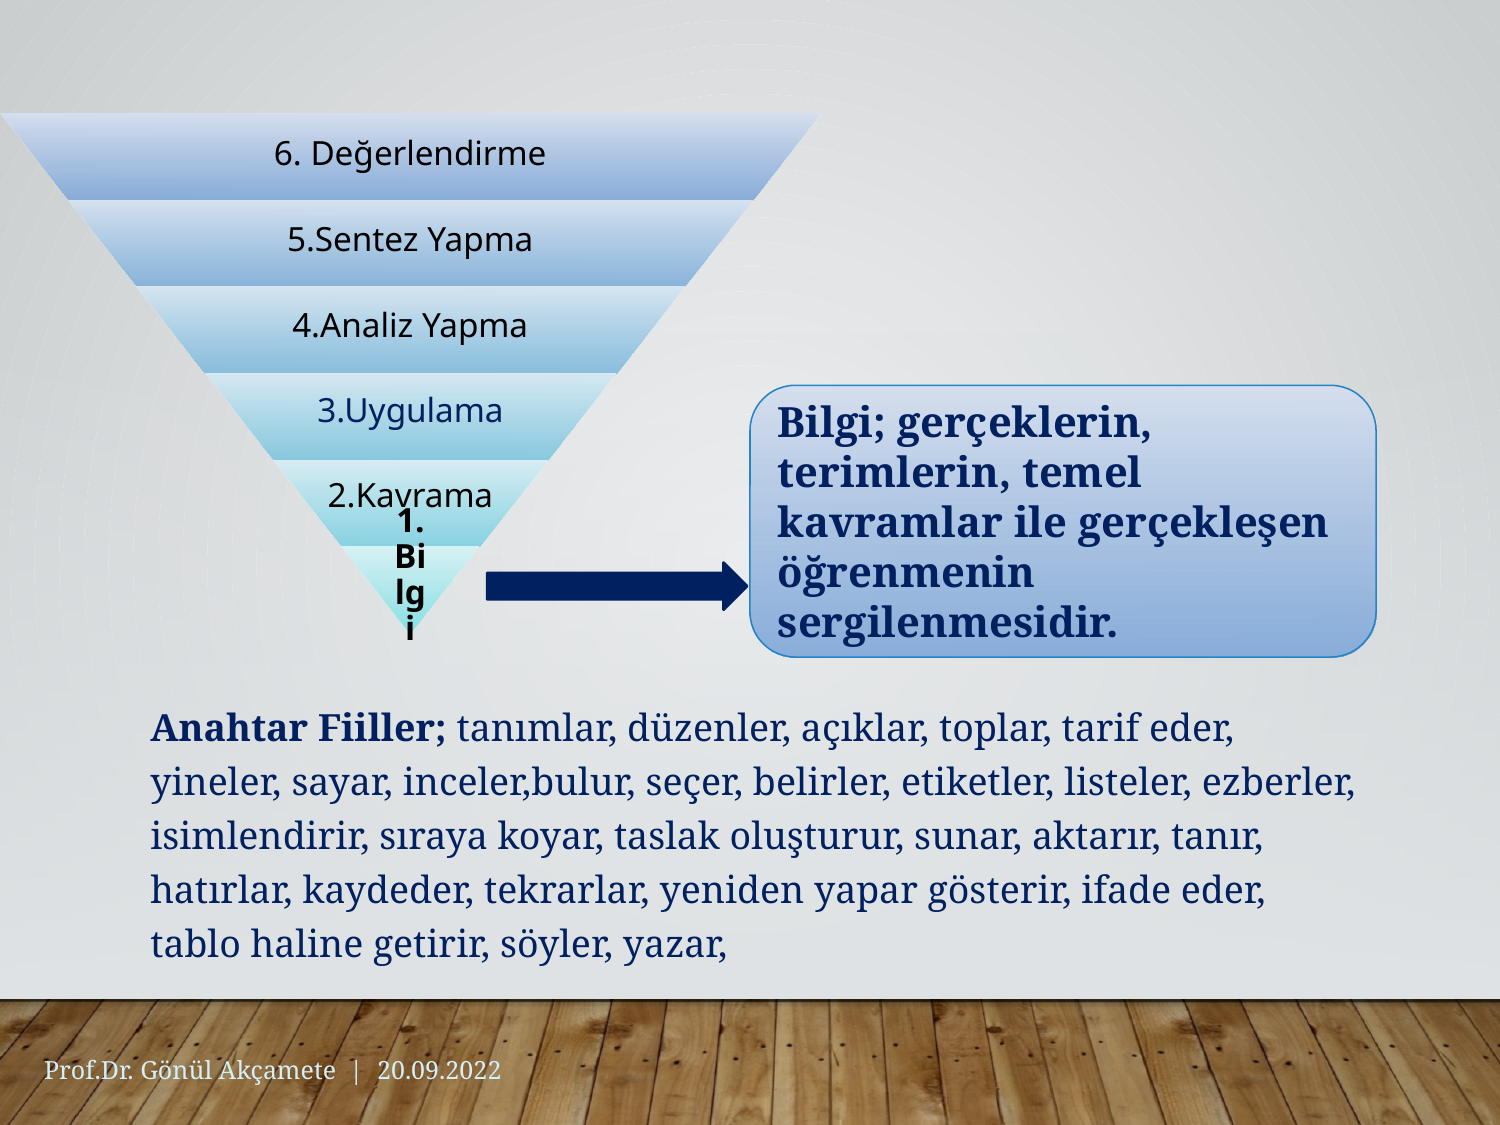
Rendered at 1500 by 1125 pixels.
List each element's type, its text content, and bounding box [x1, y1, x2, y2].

picture [0, 999, 1500, 1125]
text_box Bilgi; gerçeklerin, terimlerin, temel kavramlar ile gerçekleşen öğrenmenin sergilenmesidir. [754, 384, 1377, 658]
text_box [0, 113, 822, 634]
text_box Anahtar Fiiller; tanımlar, düzenler, açıklar, toplar, tarif eder, yineler, sayar, inceler,bulur, seçer, belirler, etiketler, listeler, ezberler, isimlendirir, sıraya koyar, taslak oluşturur, sunar, aktarır, tanır, hatırlar, kaydeder, tekrarlar, yeniden yapar gösterir, ifade eder, tablo haline getirir, söyler, yazar, [135, 687, 1376, 973]
